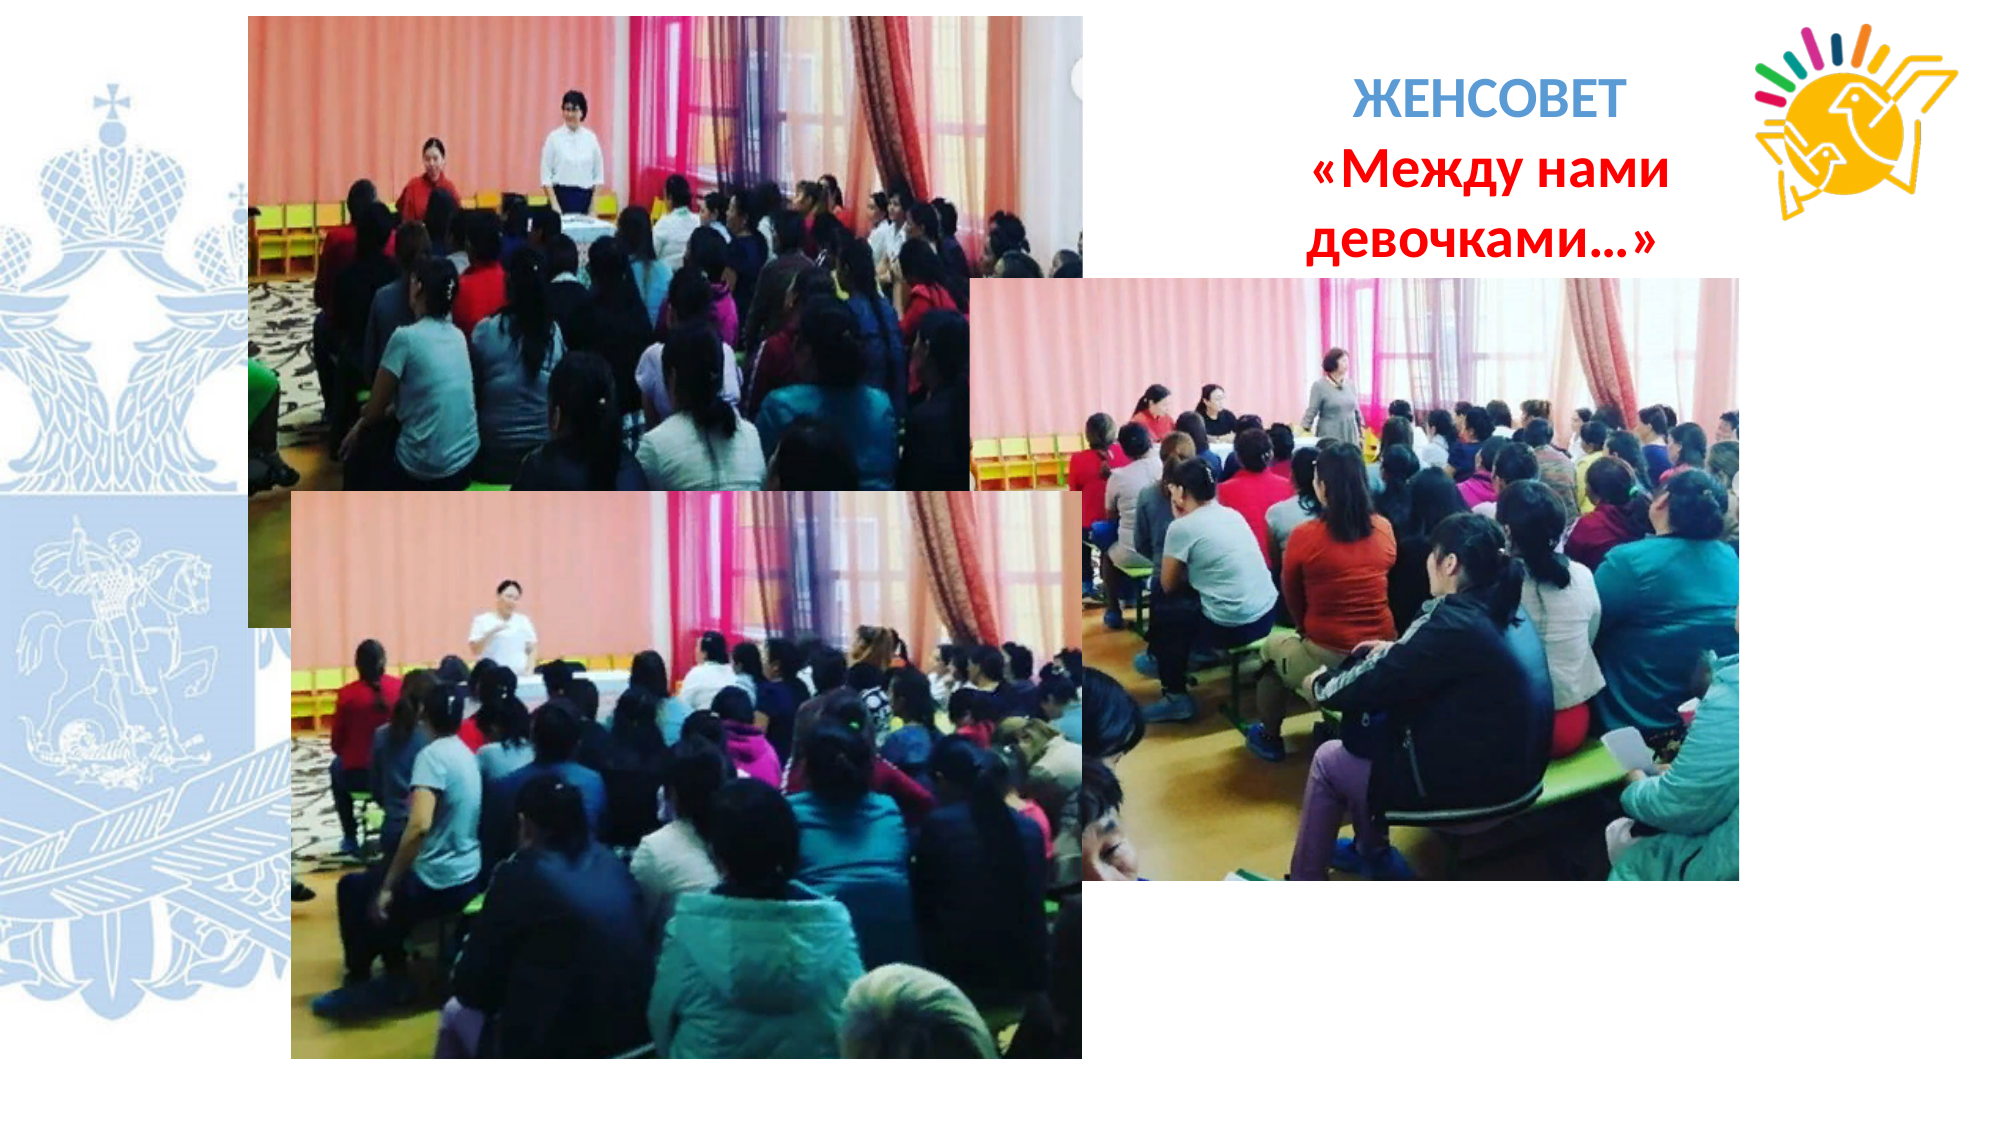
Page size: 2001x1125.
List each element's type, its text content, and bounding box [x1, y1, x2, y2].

picture [0, 0, 2001, 1125]
text_box ЖЕНСОВЕТ «Между нами девочками…» [1124, 51, 1857, 277]
